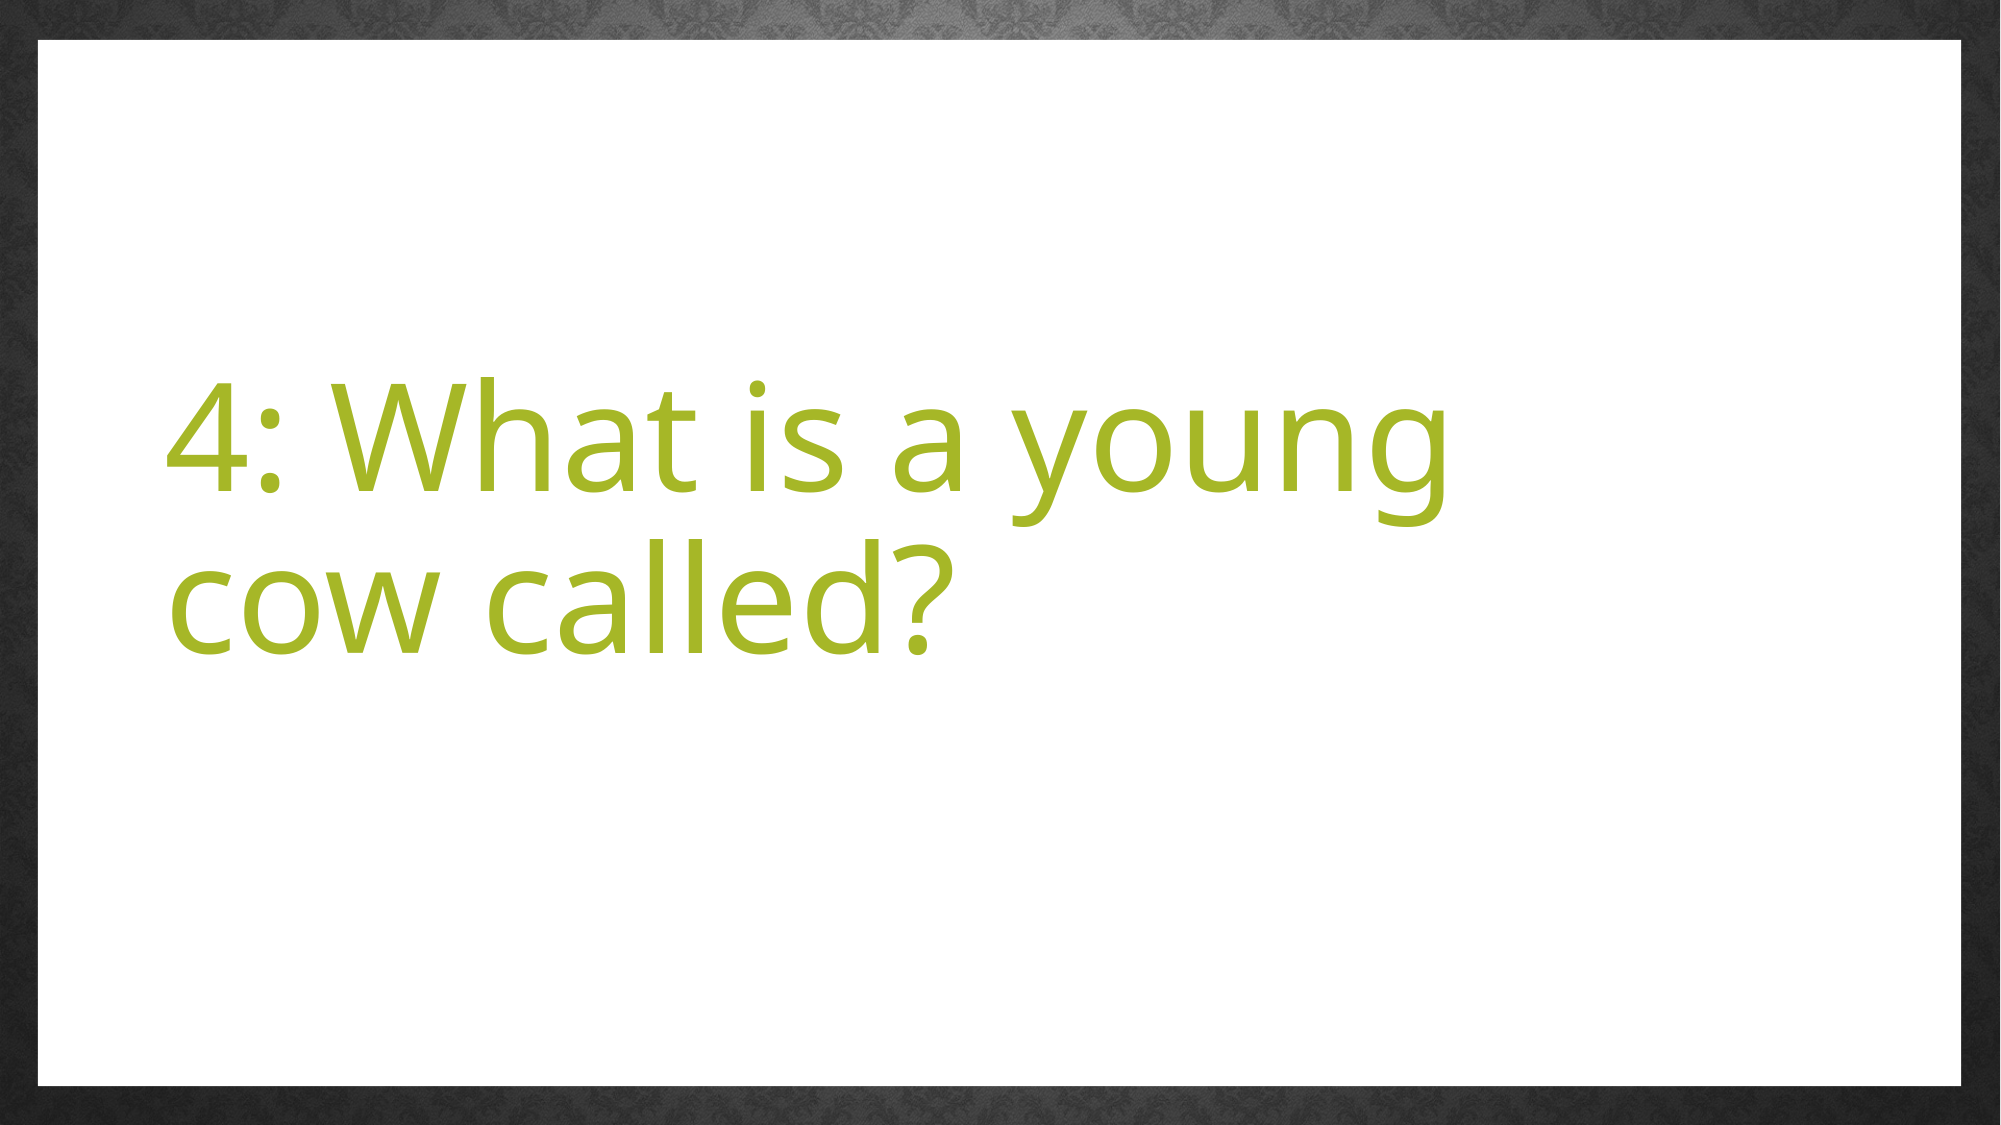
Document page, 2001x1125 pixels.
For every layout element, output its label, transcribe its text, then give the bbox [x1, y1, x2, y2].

title 4: What is a young cow called? [149, 105, 1725, 694]
